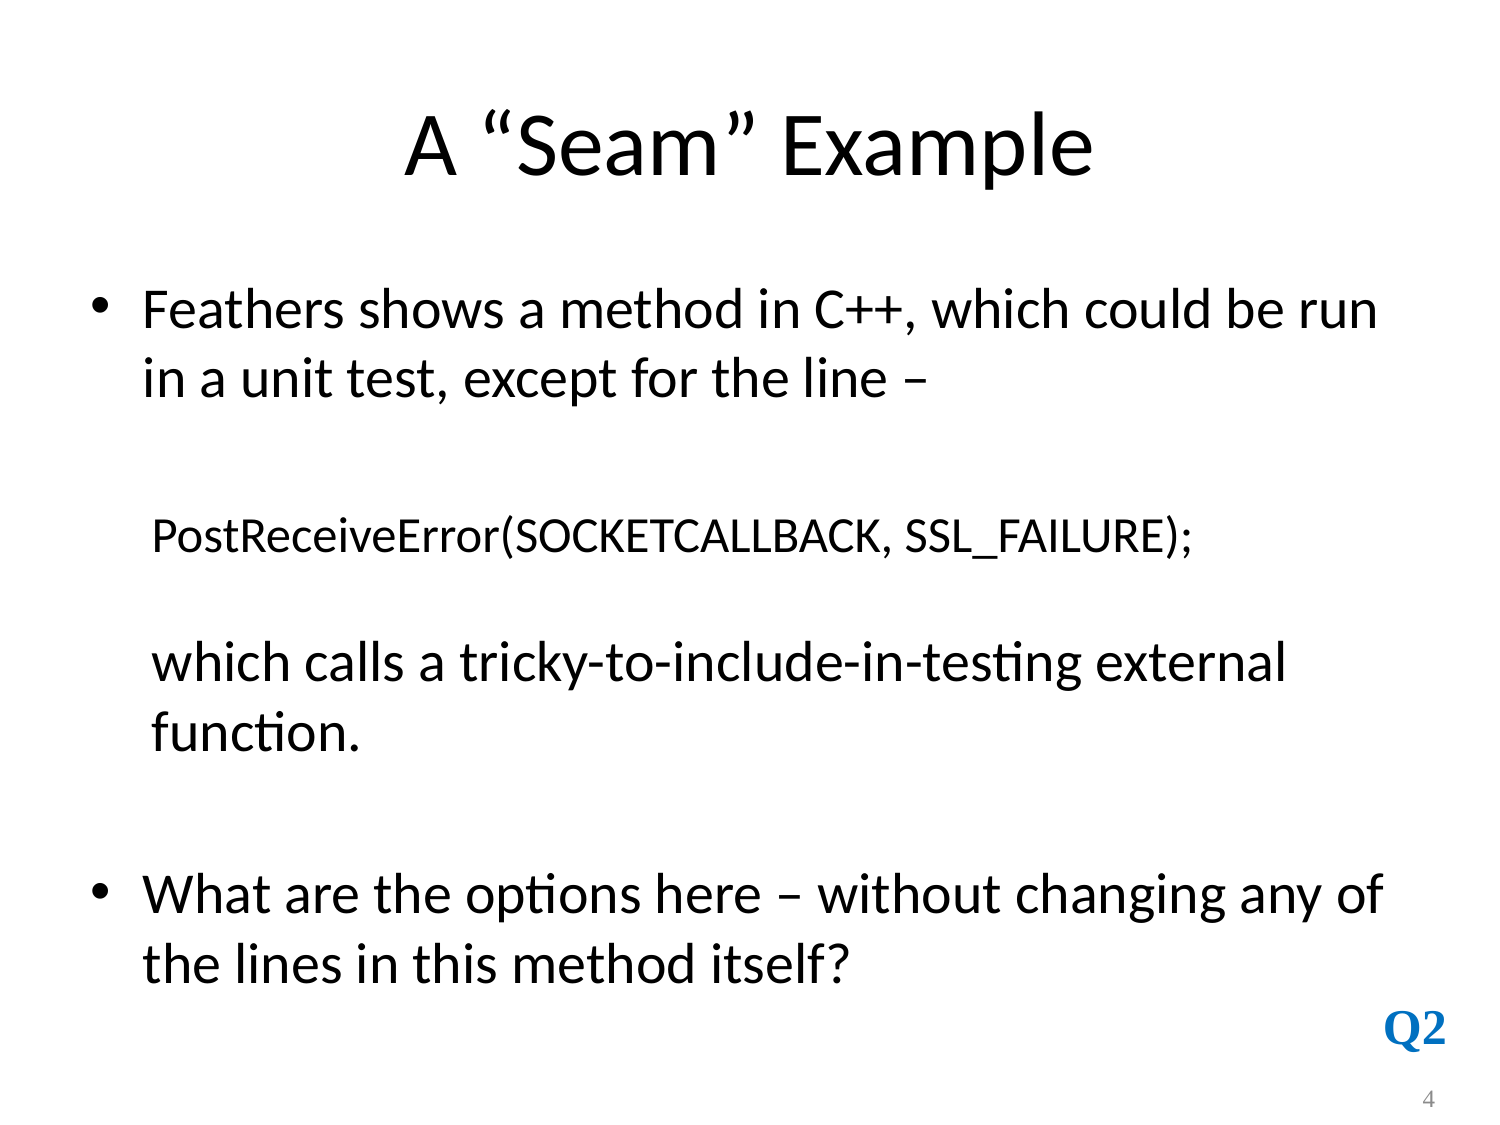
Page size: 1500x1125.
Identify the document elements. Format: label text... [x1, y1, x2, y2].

text_box Q2 [1368, 987, 1462, 1063]
title A “Seam” Example [75, 45, 1425, 233]
list Feathers shows a method in C++, which could be run in a unit test, except for the line – PostReceiveError(SOCKETCALLBACK, SSL_FAILURE); which calls a tricky-to-include-in-testing external function. What are the options here – without changing any of the lines in this method itself? [75, 262, 1425, 1005]
